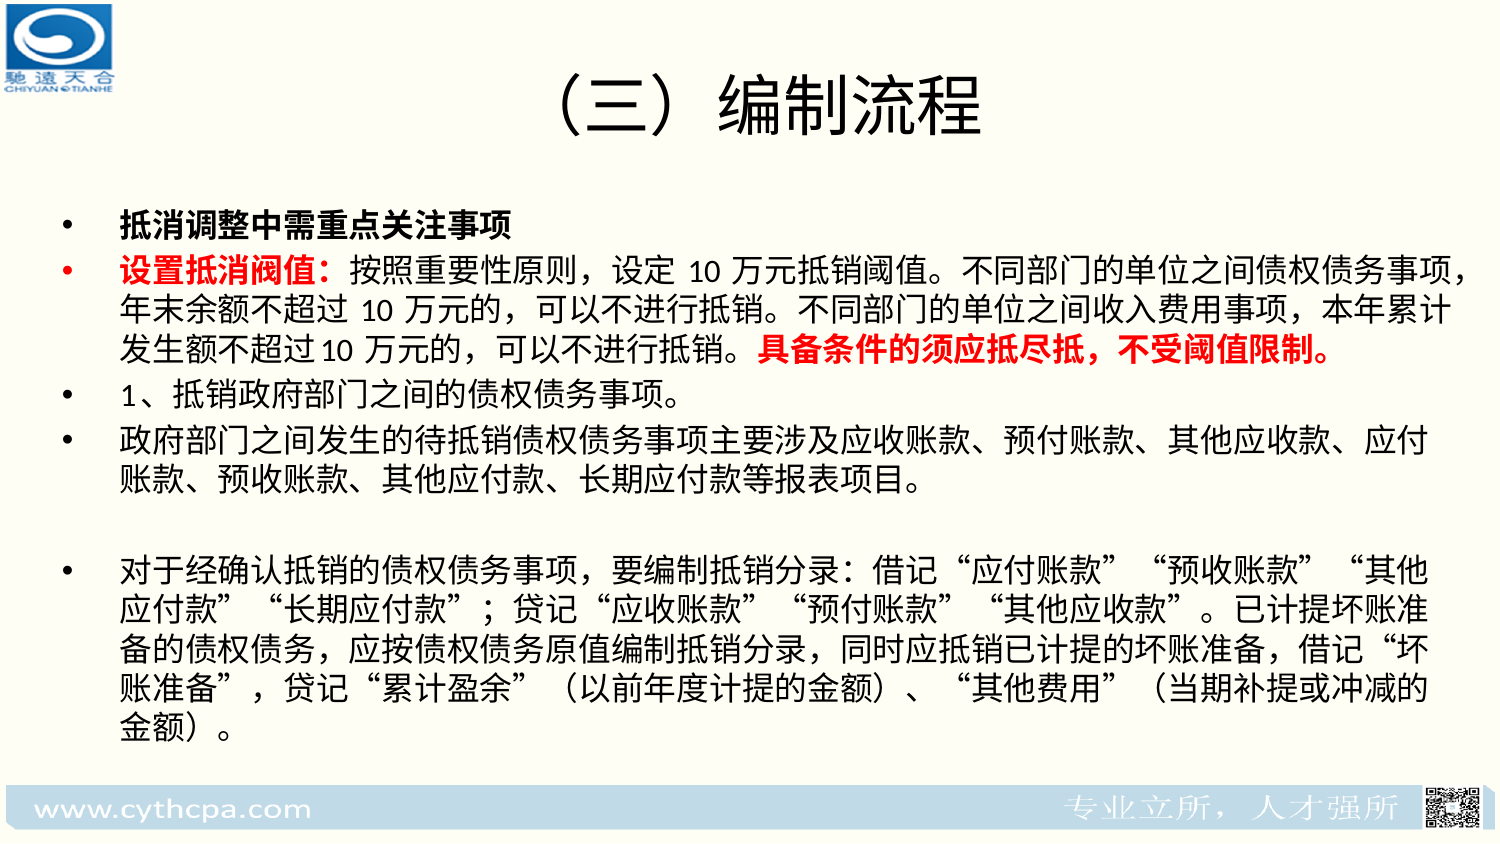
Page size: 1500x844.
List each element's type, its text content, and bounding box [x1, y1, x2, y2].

list 抵消调整中需重点关注事项 设置抵消阀值：按照重要性原则，设定 10 万元抵销阈值。不同部门的单位之间债权债务事项，年末余额不超过 10 万元的，可以不进行抵销。不同部门的单位之间收入费用事项，本年累计发生额不超过10 万元的，可以不进行抵销。具备条件的须应抵尽抵，不受阈值限制。 1、抵销政府部门之间的债权债务事项。 政府部门之间发生的待抵销债权债务事项主要涉及应收账款、预付账款、其他应收款、应付账款、预收账款、其他应付款、长期应付款等报表项目。 对于经确认抵销的债权债务事项，要编制抵销分录：借记“应付账款”“预收账款”“其他应付款”“长期应付款”；贷记“应收账款”“预付账款”“其他应收款”。已计提坏账准备的债权债务，应按债权债务原值编制抵销分录，同时应抵销已计提的坏账准备，借记“坏账准备”，贷记“累计盈余”（以前年度计提的金额）、“其他费用”（当期补提或冲减的金额）。 [46, 196, 1477, 754]
picture [0, 0, 1500, 844]
title （三）编制流程 [75, 33, 1425, 175]
